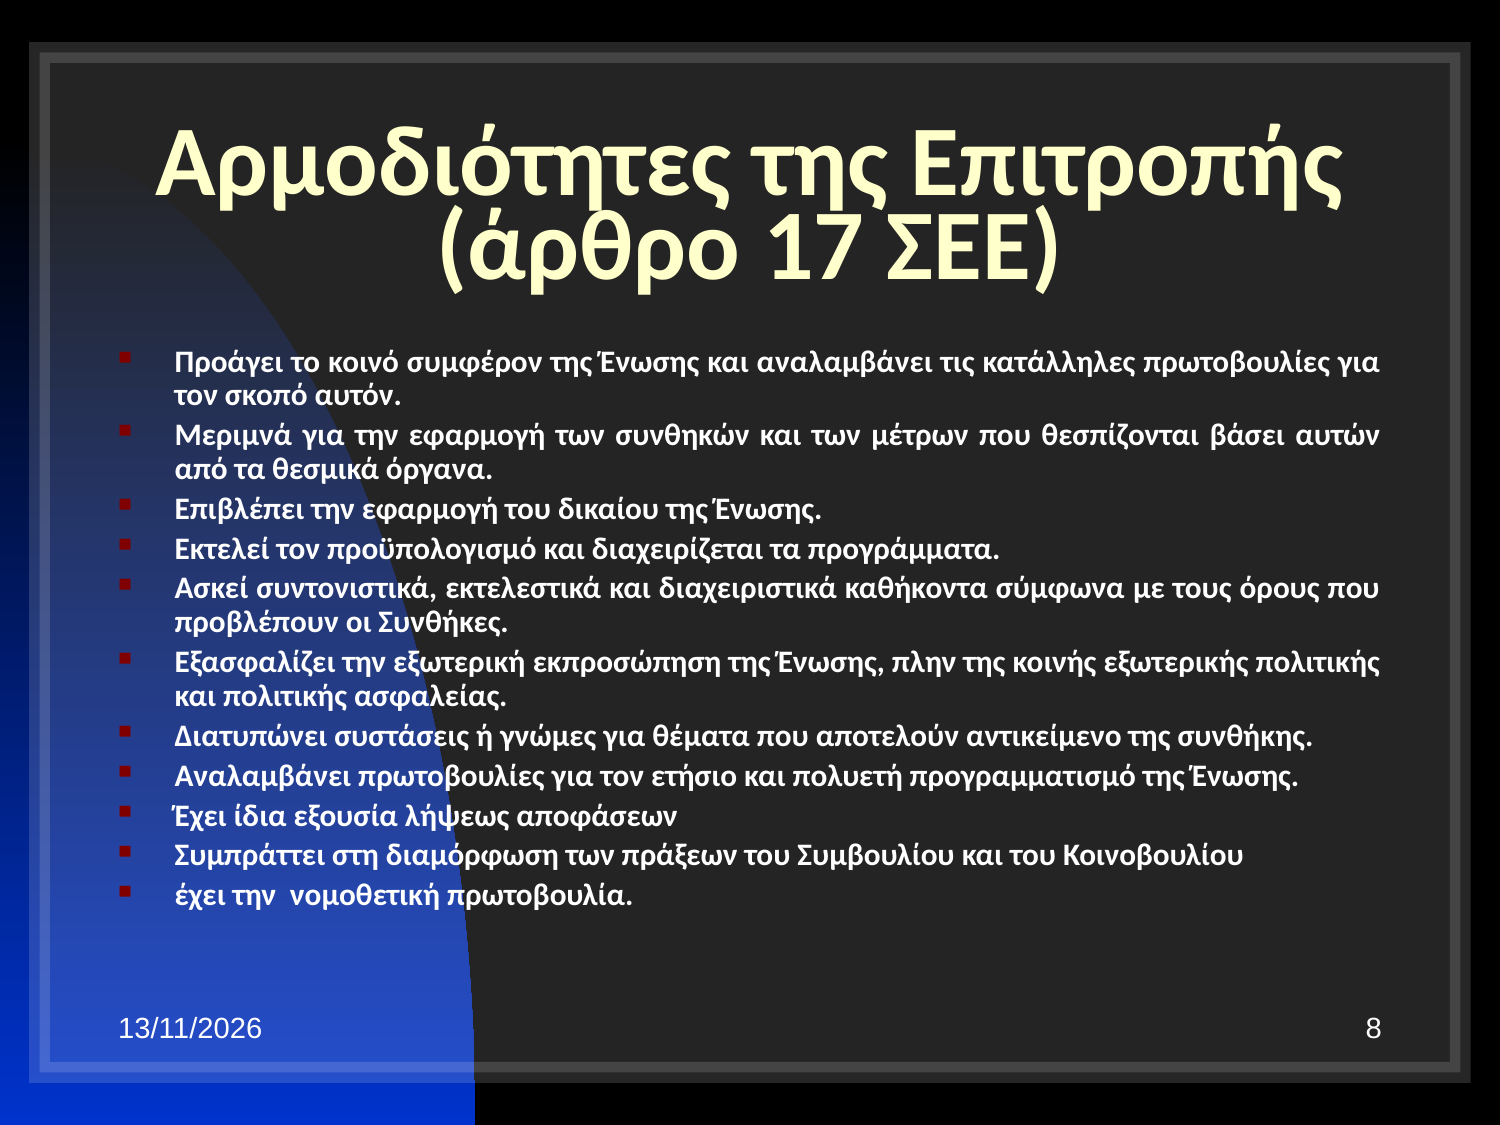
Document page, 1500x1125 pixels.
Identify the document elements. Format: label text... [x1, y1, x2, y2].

slide_number 8 [1059, 996, 1397, 1057]
text_box [38, 51, 1461, 1073]
list Προάγει το κοινό συμφέρον της Ένωσης και αναλαμβάνει τις κατάλληλες πρωτοβουλίες για τον σκοπό αυτόν. Μεριμνά για την εφαρμογή των συνθηκών και των μέτρων που θεσπίζονται βάσει αυτών από τα θεσμικά όργανα. Επιβλέπει την εφαρμογή του δικαίου της Ένωσης. Εκτελεί τον προϋπολογισμό και διαχειρίζεται τα προγράμματα. Ασκεί συντονιστικά, εκτελεστικά και διαχειριστικά καθήκοντα σύμφωνα με τους όρους που προβλέπουν οι Συνθήκες. Εξασφαλίζει την εξωτερική εκπροσώπηση της Ένωσης, πλην της κοινής εξωτερικής πολιτικής και πολιτικής ασφαλείας. Διατυπώνει συστάσεις ή γνώμες για θέματα που αποτελούν αντικείμενο της συνθήκης. Αναλαμβάνει πρωτοβουλίες για τον ετήσιο και πολυετή προγραμματισμό της Ένωσης. Έχει ίδια εξουσία λήψεως αποφάσεων Συμπράττει στη διαμόρφωση των πράξεων του Συμβουλίου και του Κοινοβουλίου έχει την νομοθετική πρωτοβουλία. [103, 337, 1397, 973]
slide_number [103, 996, 441, 1057]
title Αρμοδιότητες της Επιτροπής (άρθρο 17 ΣΕΕ) [103, 103, 1397, 322]
